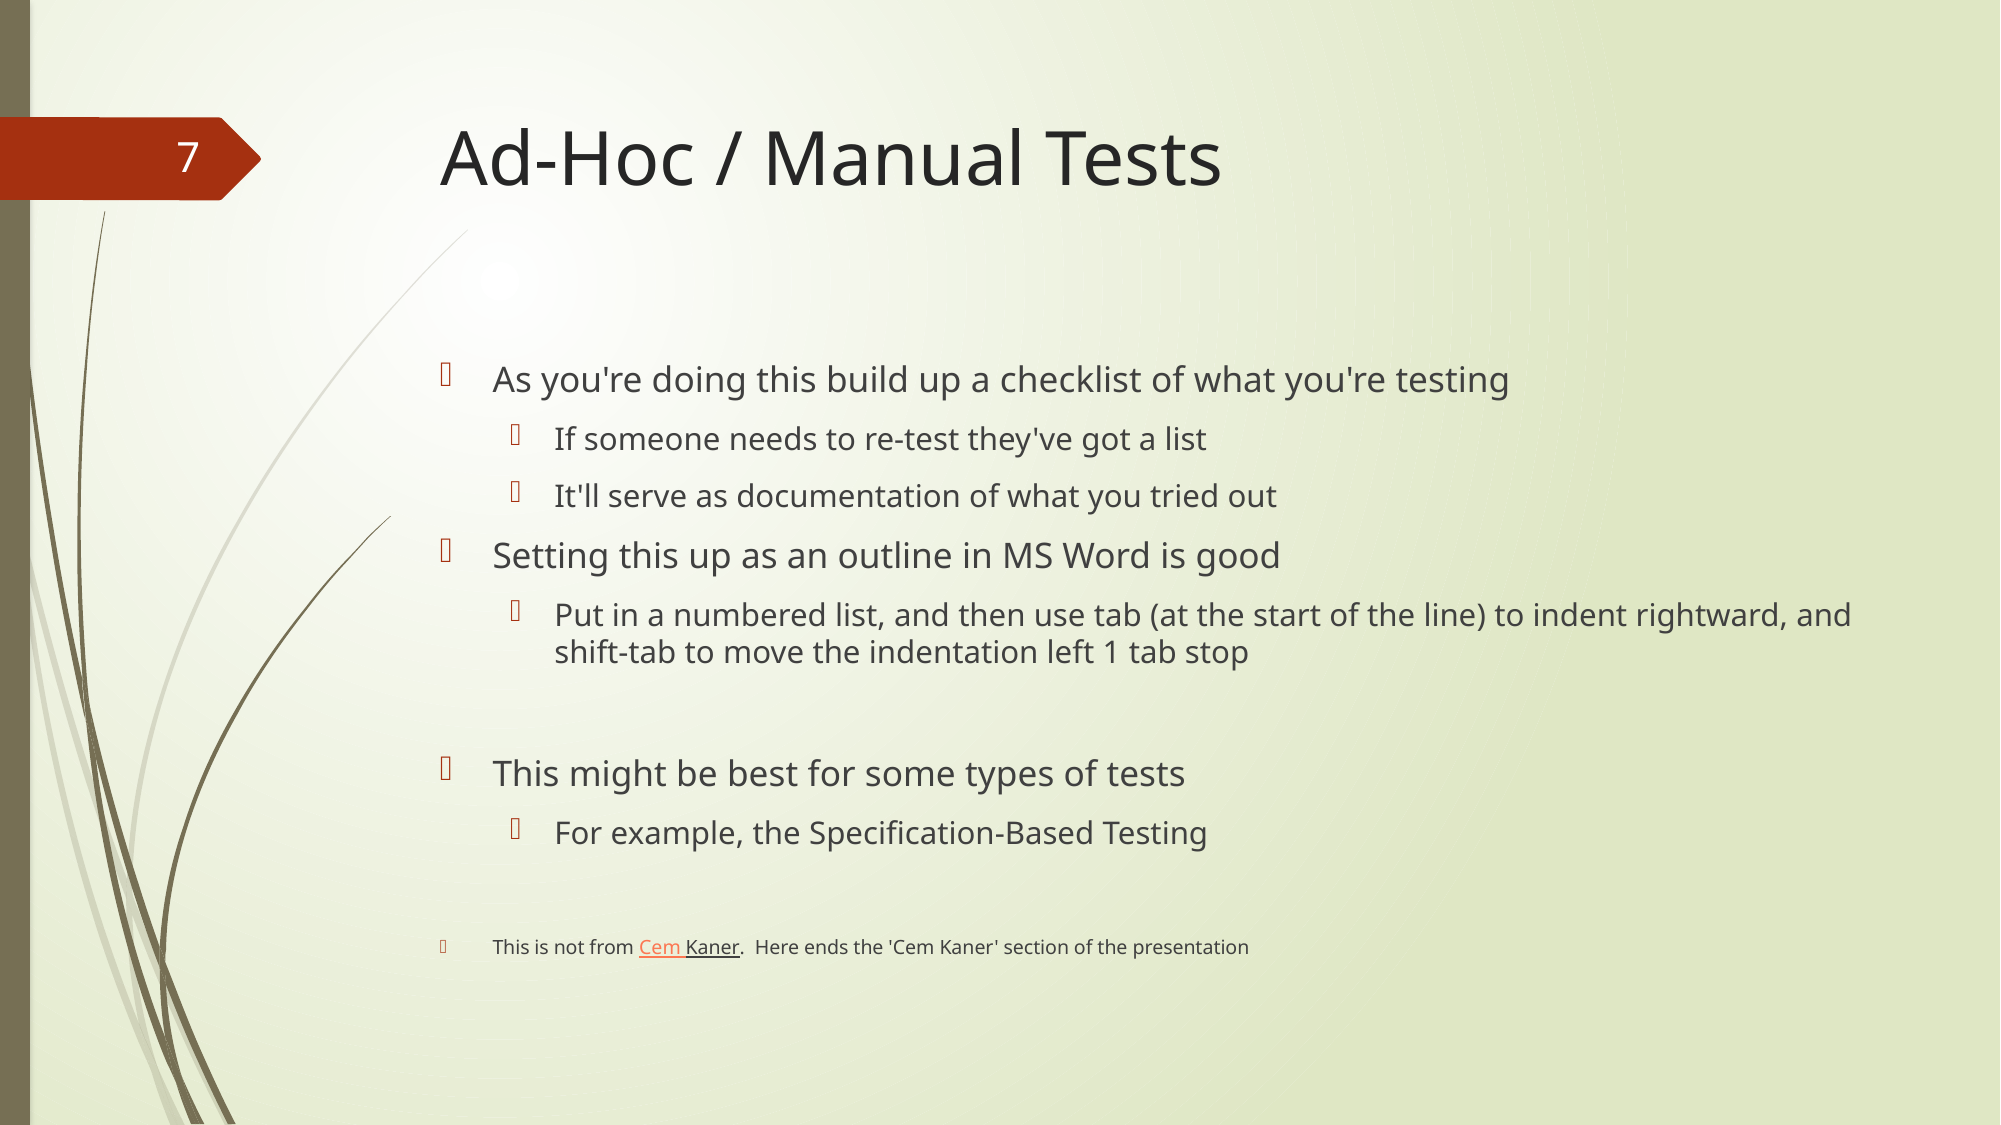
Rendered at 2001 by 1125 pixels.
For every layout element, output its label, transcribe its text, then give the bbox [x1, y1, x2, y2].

title Ad-Hoc / Manual Tests [425, 102, 1888, 313]
slide_number 7 [87, 129, 216, 190]
list As you're doing this build up a checklist of what you're testing If someone needs to re-test they've got a list It'll serve as documentation of what you tried out Setting this up as an outline in MS Word is good Put in a numbered list, and then use tab (at the start of the line) to indent rightward, and shift-tab to move the indentation left 1 tab stop This might be best for some types of tests For example, the Specification-Based Testing This is not from Cem Kaner. Here ends the 'Cem Kaner' section of the presentation [424, 350, 1888, 970]
